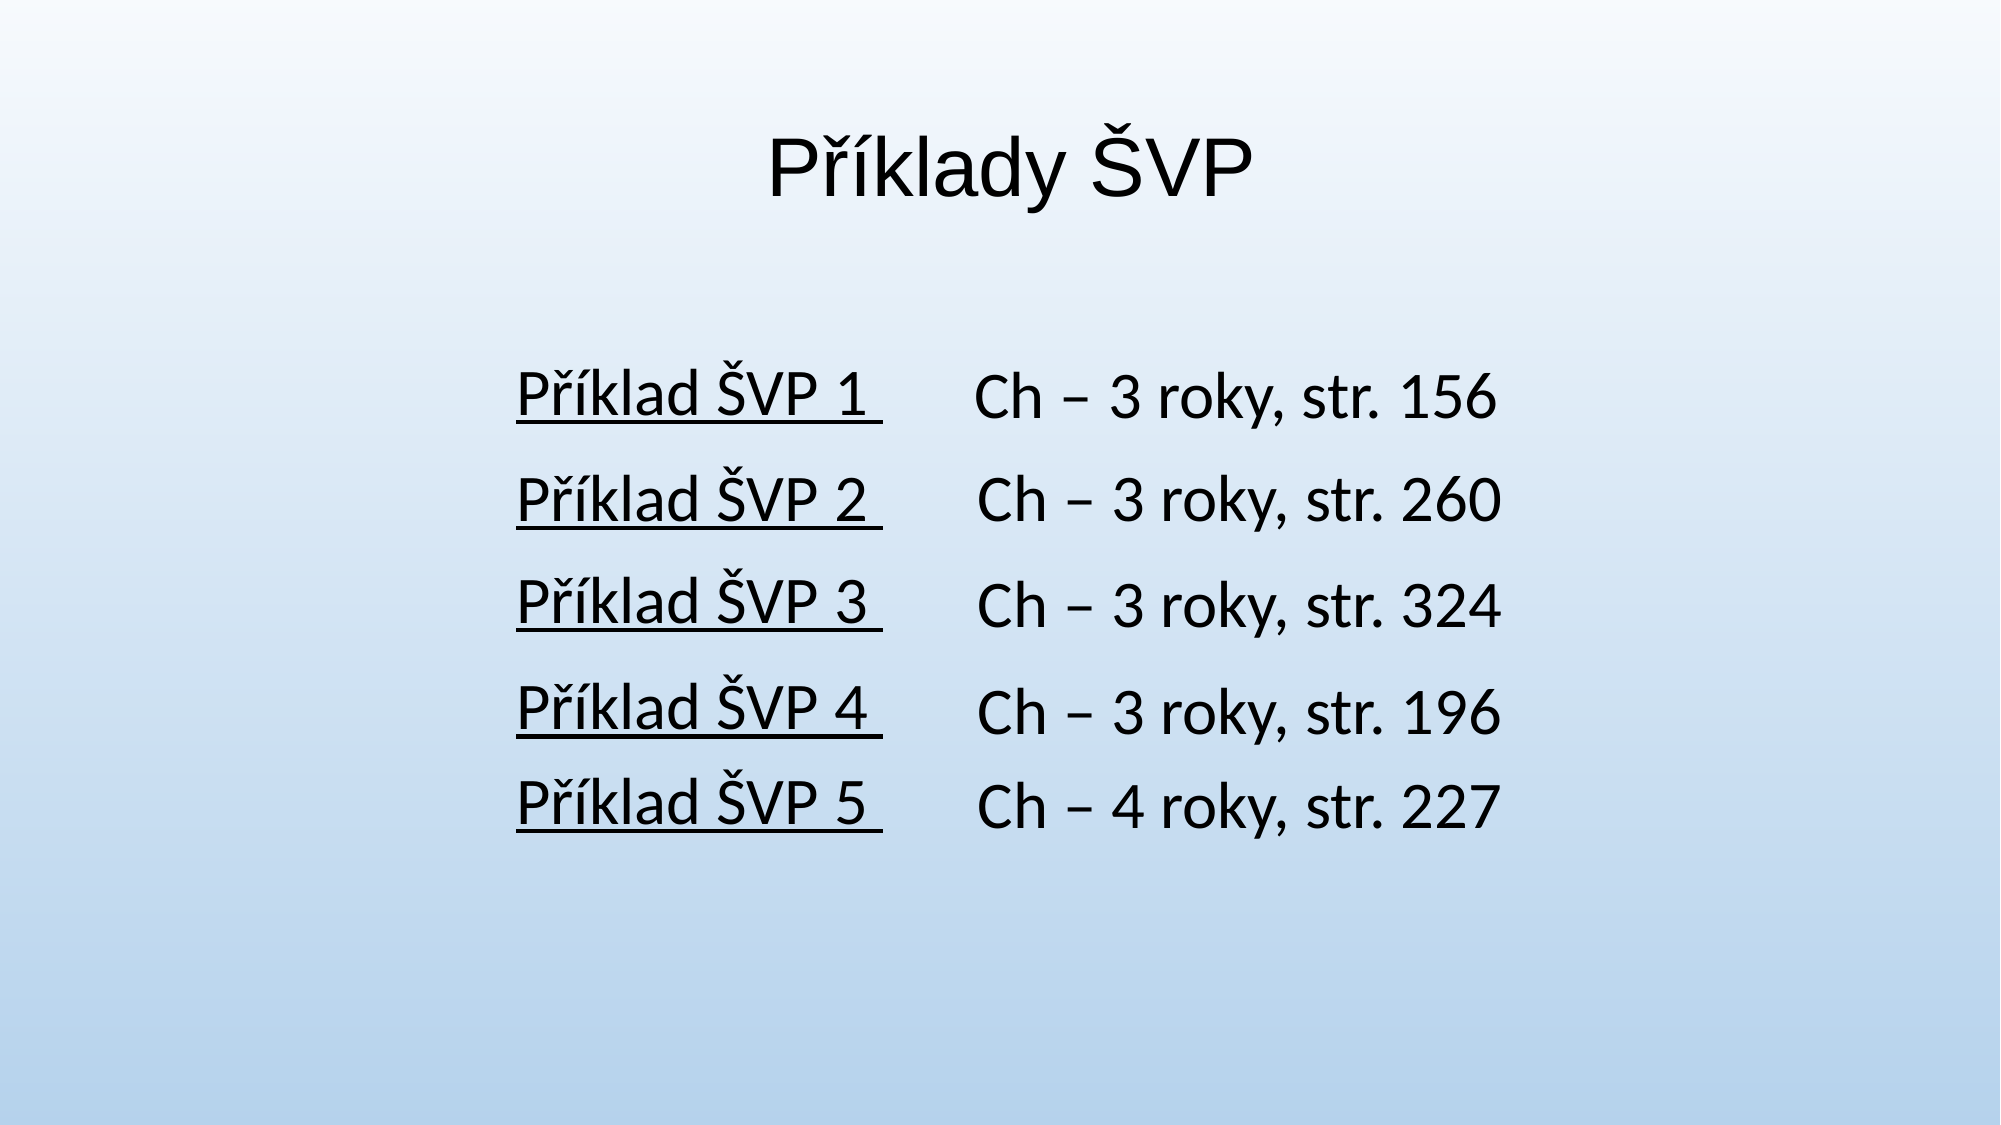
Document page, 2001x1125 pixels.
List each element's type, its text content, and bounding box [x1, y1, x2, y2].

text_box Příklad ŠVP 4 [501, 655, 898, 750]
text_box Příklad ŠVP 2 [501, 447, 898, 543]
text_box Příklad ŠVP 3 [501, 549, 898, 645]
text_box Ch – 4 roky, str. 227 [963, 754, 1518, 850]
text_box Příklady ŠVP [373, 42, 1649, 284]
text_box Příklad ŠVP 5 [501, 750, 898, 846]
text_box Ch – 3 roky, str. 324 [963, 553, 1518, 649]
text_box Ch – 3 roky, str. 156 [959, 344, 1515, 440]
text_box Ch – 3 roky, str. 196 [963, 660, 1518, 754]
text_box Ch – 3 roky, str. 260 [963, 447, 1518, 543]
text_box Příklad ŠVP 1 [501, 341, 898, 436]
